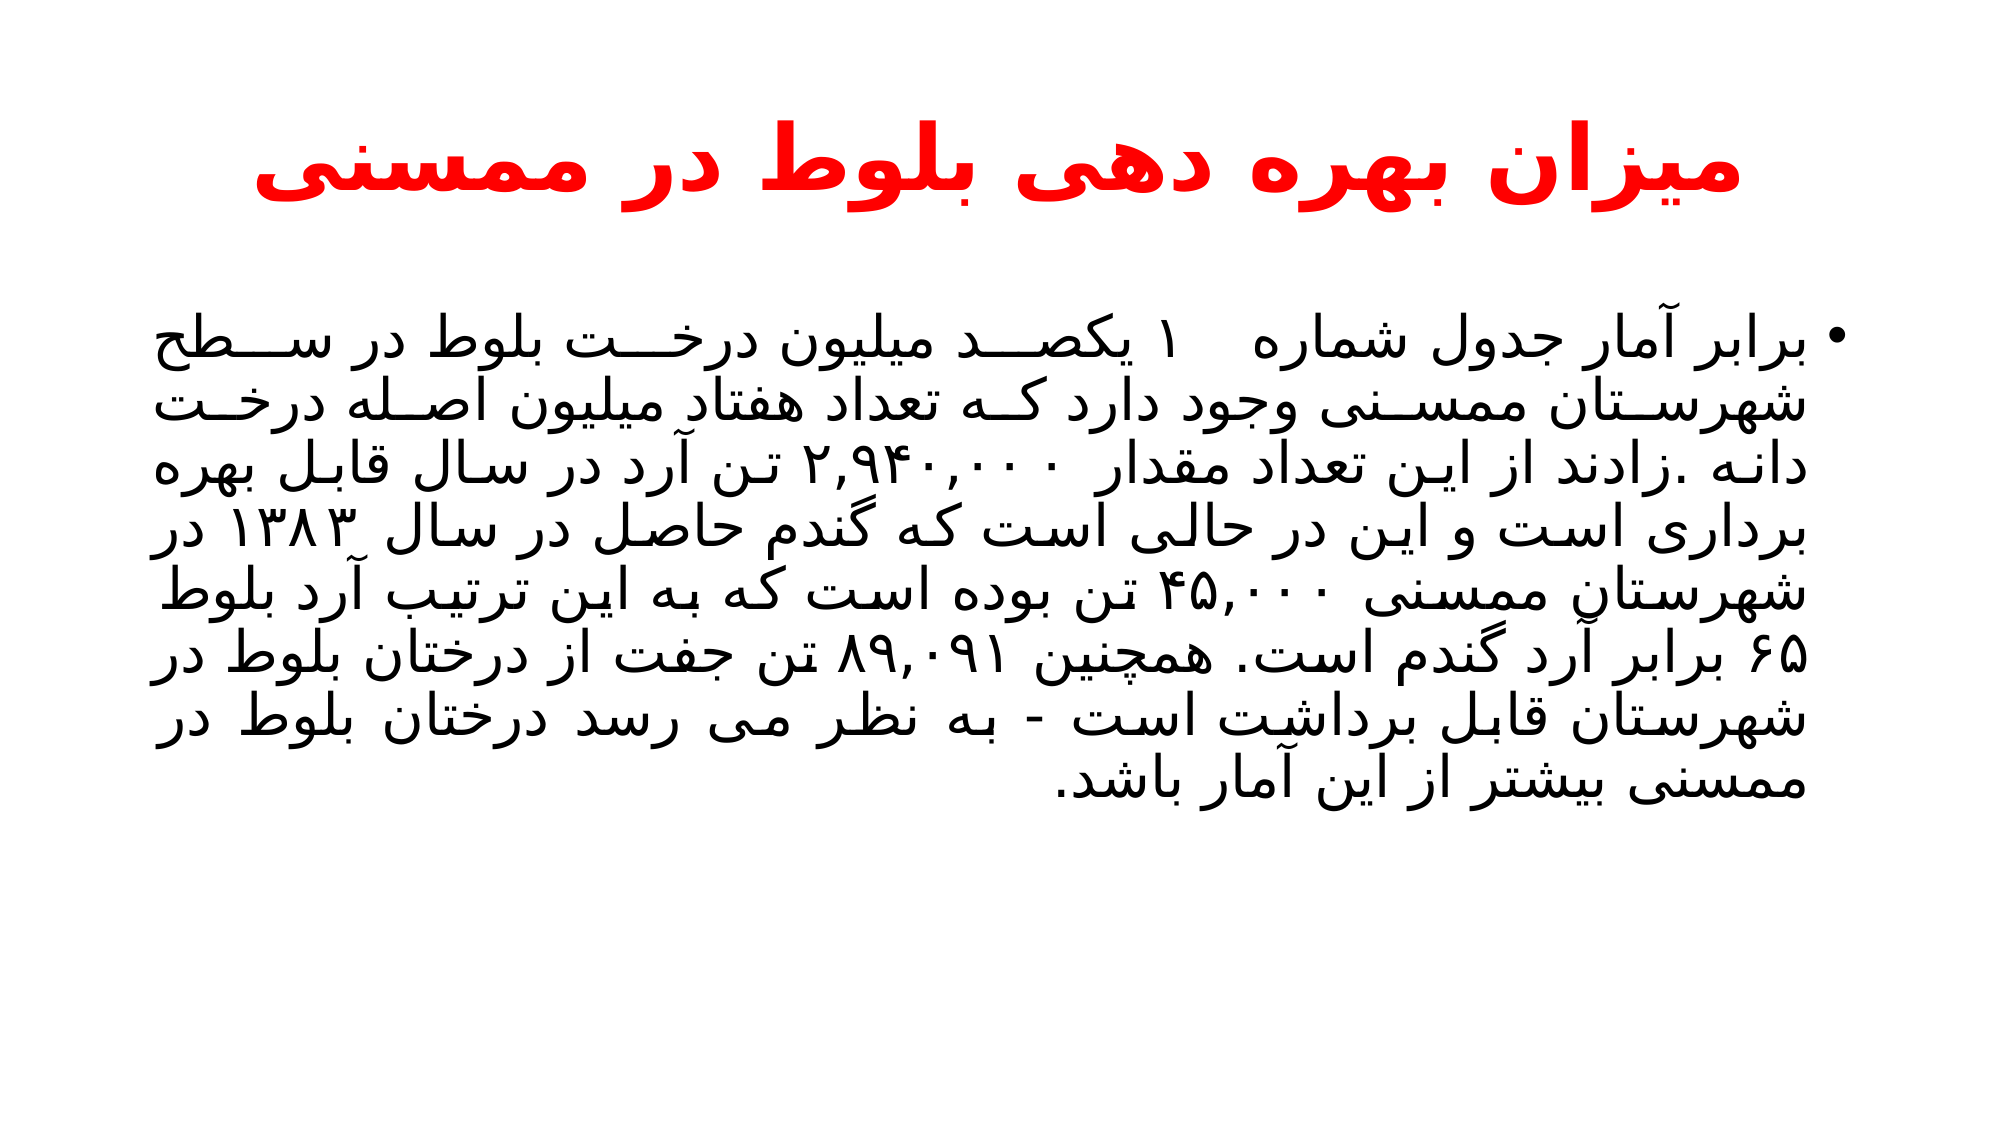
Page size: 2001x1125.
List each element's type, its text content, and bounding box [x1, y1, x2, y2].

title میزان بهره دهی بلوط در ممسنی [137, 52, 1863, 270]
list برابر آمار جدول شماره ۱ یکصد میلیون درخت بلوط در سطح شهرستان ممسنی وجود دارد که تعداد هفتاد میلیون اصله درخت دانه .زادند از این تعداد مقدار ۲,۹۴۰,۰۰۰ تن آرد در سال قابل بهره برداری است و این در حالی است که گندم حاصل در سال ۱۳۸۳ در شهرستان ممسنی ۴۵,۰۰۰ تن بوده است که به این ترتیب آرد بلوط ۶۵ برابر آرد گندم است. همچنین ۸۹,۰۹۱ تن جفت از درختان بلوط در شهرستان قابل برداشت است - به نظر می رسد درختان بلوط در ممسنی بیشتر از این آمار باشد. [137, 299, 1863, 1014]
